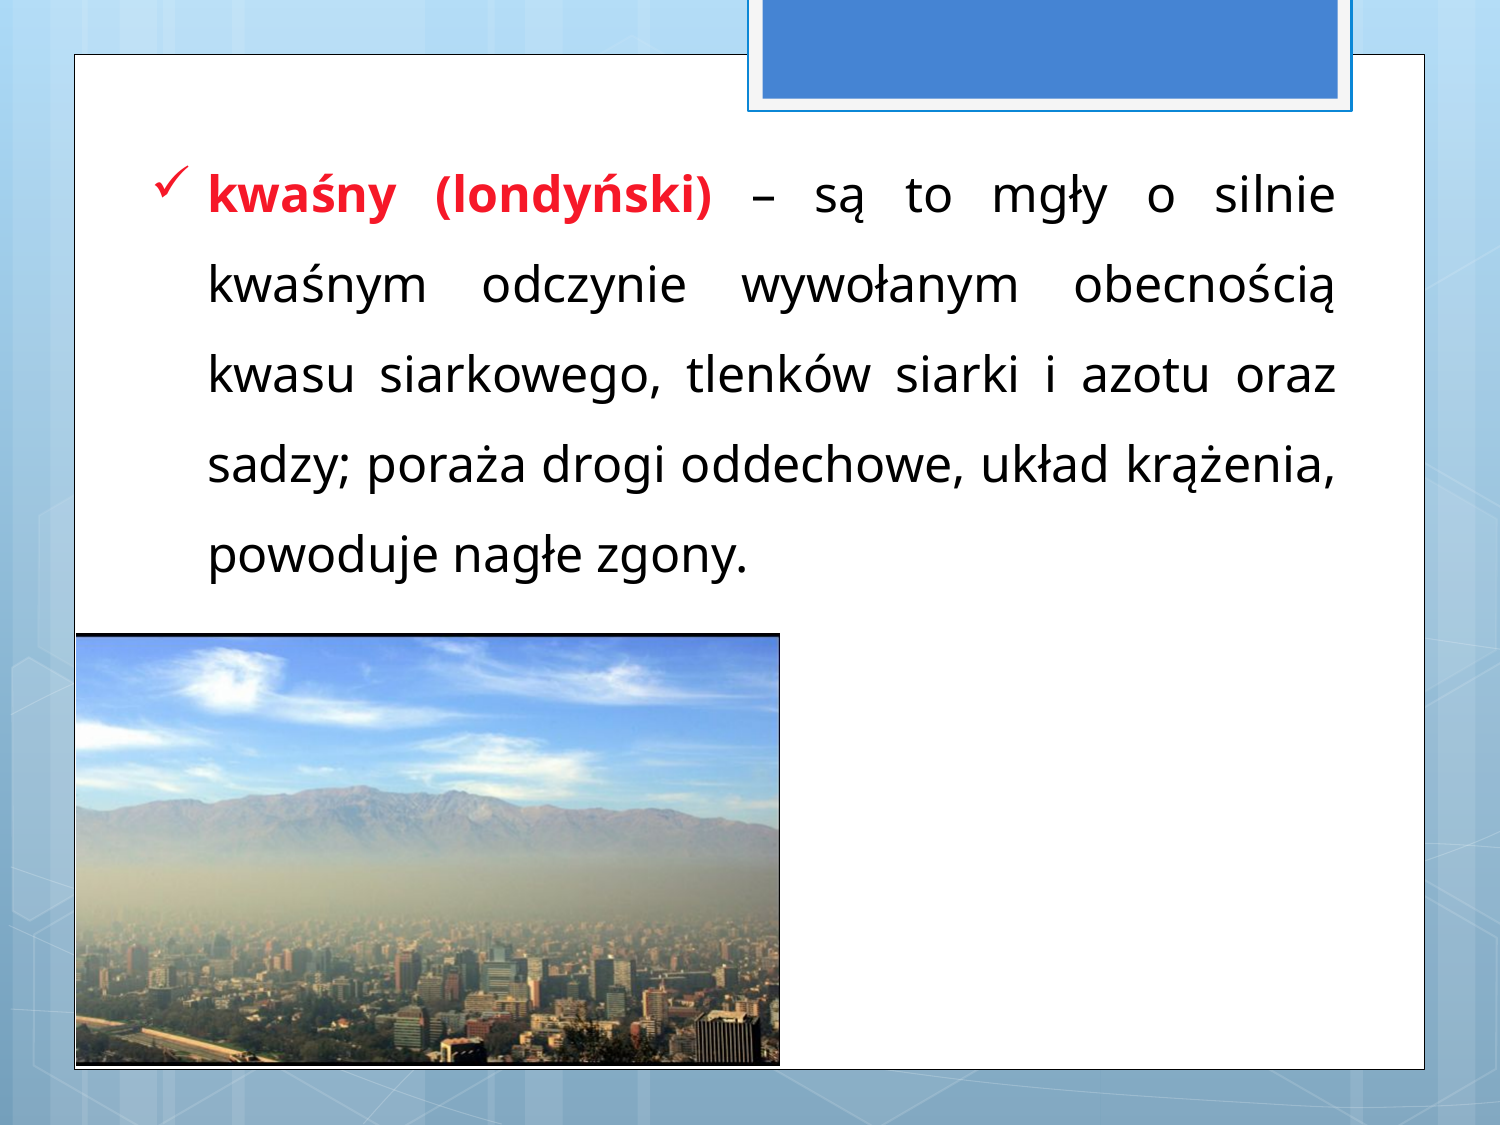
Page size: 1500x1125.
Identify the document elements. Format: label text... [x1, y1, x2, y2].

list kwaśny (londyński) – są to mgły o silnie kwaśnym odczynie wywołanym obecnością kwasu siarkowego, tlenków siarki i azotu oraz sadzy; poraża drogi oddechowe, układ krążenia, powoduje nagłe zgony. [135, 125, 1353, 634]
picture [76, 633, 780, 1066]
